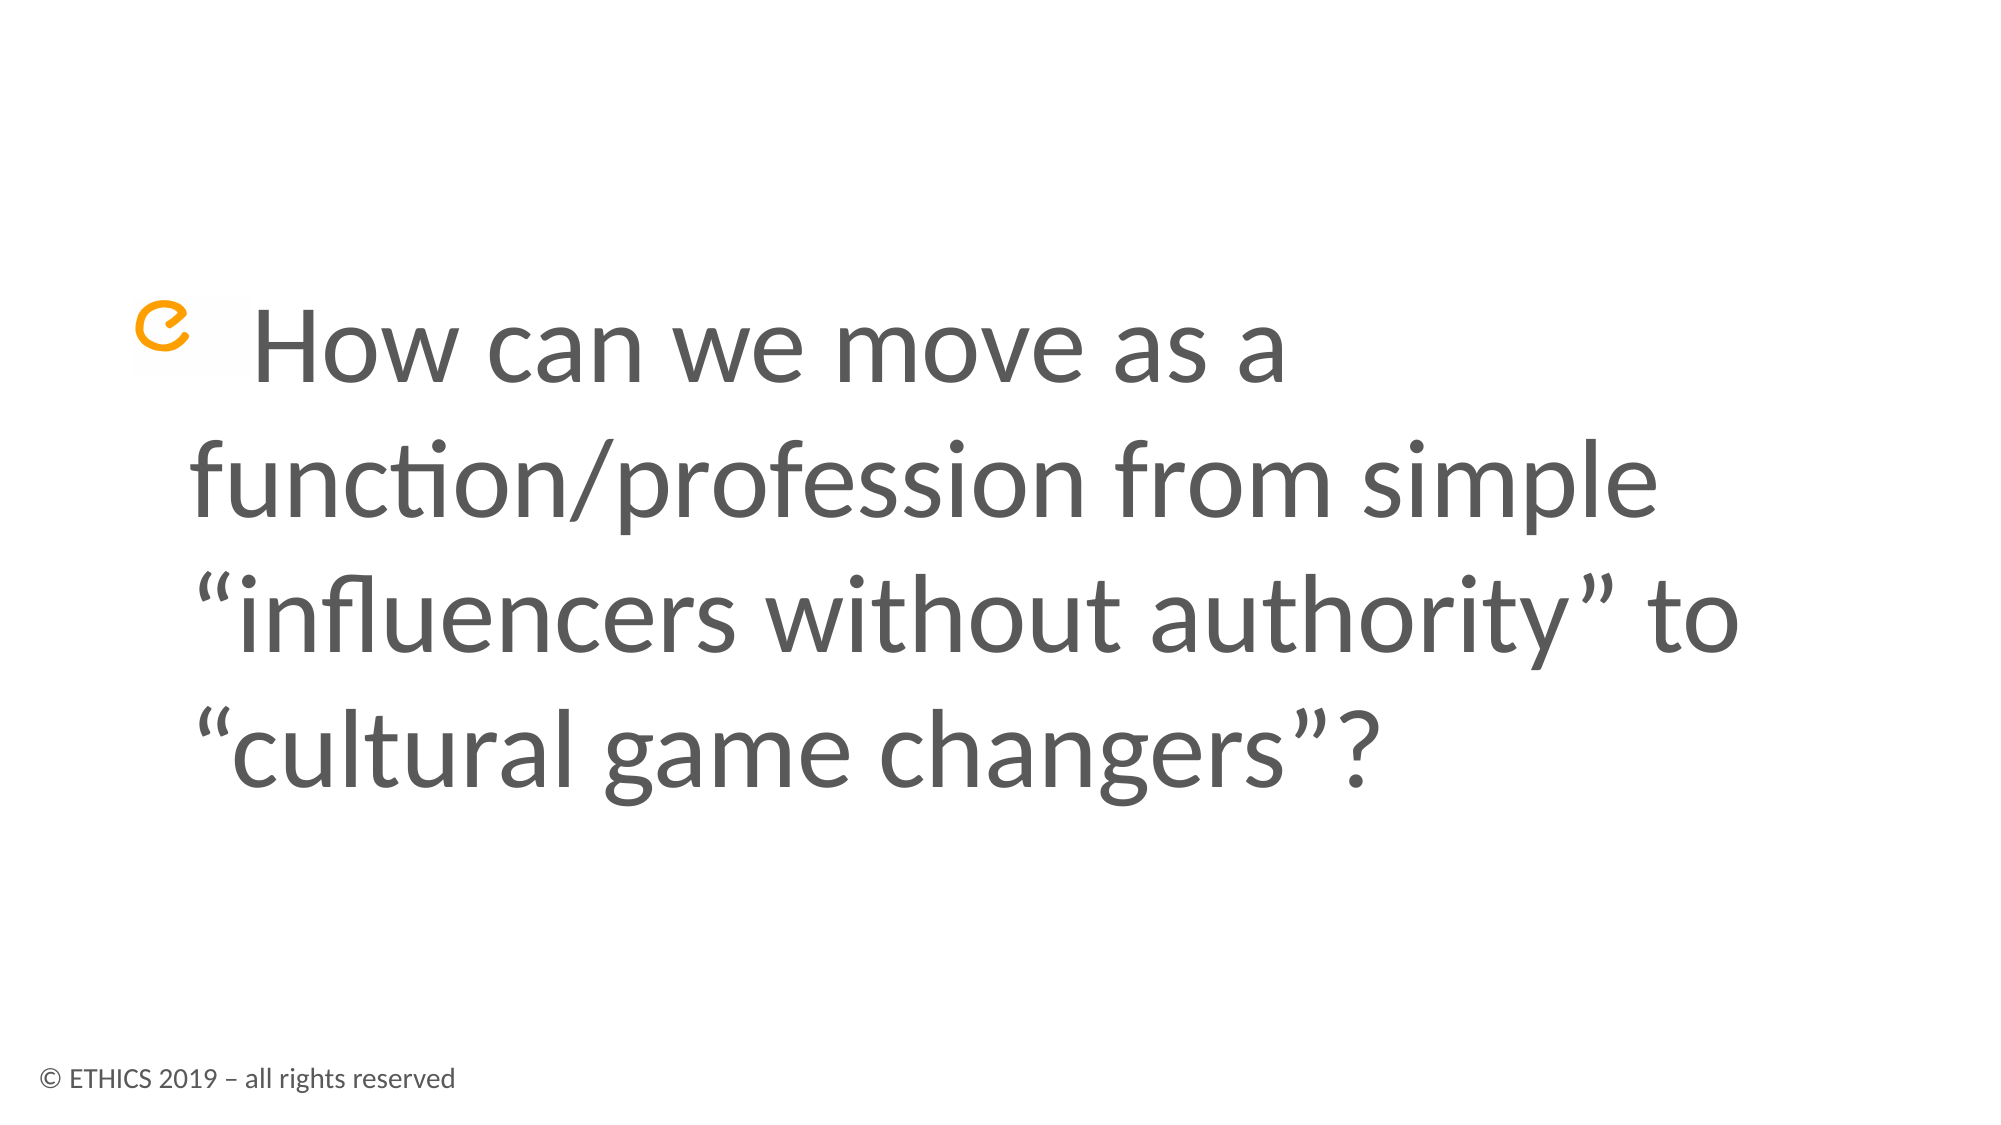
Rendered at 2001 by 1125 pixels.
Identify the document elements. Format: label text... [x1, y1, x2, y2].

list How can we move as a function/profession from simple “influencers without authority” to “cultural game changers”? [99, 262, 1900, 1005]
picture [133, 298, 213, 377]
